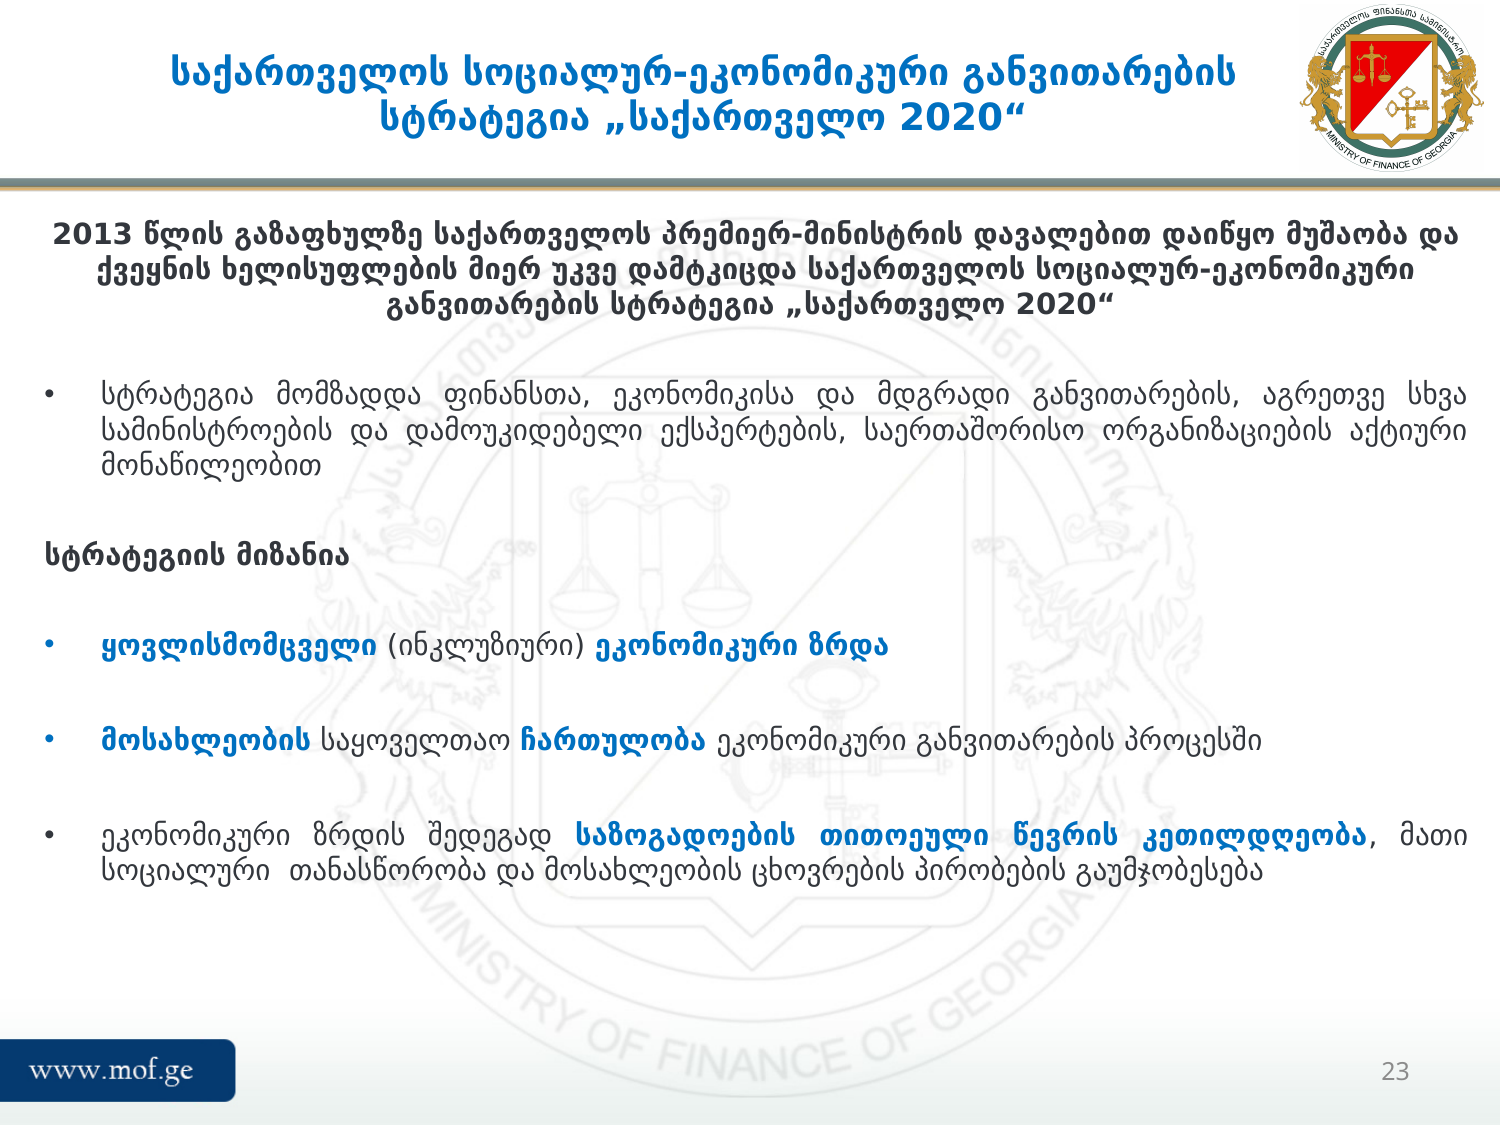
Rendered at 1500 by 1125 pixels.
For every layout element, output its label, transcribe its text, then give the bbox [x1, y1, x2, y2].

list 2013 წლის გაზაფხულზე საქართველოს პრემიერ-მინისტრის დავალებით დაიწყო მუშაობა და ქვეყნის ხელისუფლების მიერ უკვე დამტკიცდა საქართველოს სოციალურ-ეკონომიკური განვითარების სტრატეგია „საქართველო 2020“ სტრატეგია მომზადდა ფინანსთა, ეკონომიკისა და მდგრადი განვითარების, აგრეთვე სხვა სამინისტროების და დამოუკიდებელი ექსპერტების, საერთაშორისო ორგანიზაციების აქტიური მონაწილეობით სტრატეგიის მიზანია ყოვლისმომცველი (ინკლუზიური) ეკონომიკური ზრდა მოსახლეობის საყოველთაო ჩართულობა ეკონომიკური განვითარების პროცესში ეკონომიკური ზრდის შედეგად საზოგადოების თითოეული წევრის კეთილდღეობა, მათი სოციალური თანასწორობა და მოსახლეობის ცხოვრების პირობების გაუმჯობესება [29, 208, 1484, 1005]
picture [0, 0, 1500, 1125]
title საქართველოს სოციალურ-ეკონომიკური განვითარების სტრატეგია „საქართველო 2020“ [91, 21, 1317, 208]
slide_number 23 [1312, 1042, 1425, 1103]
